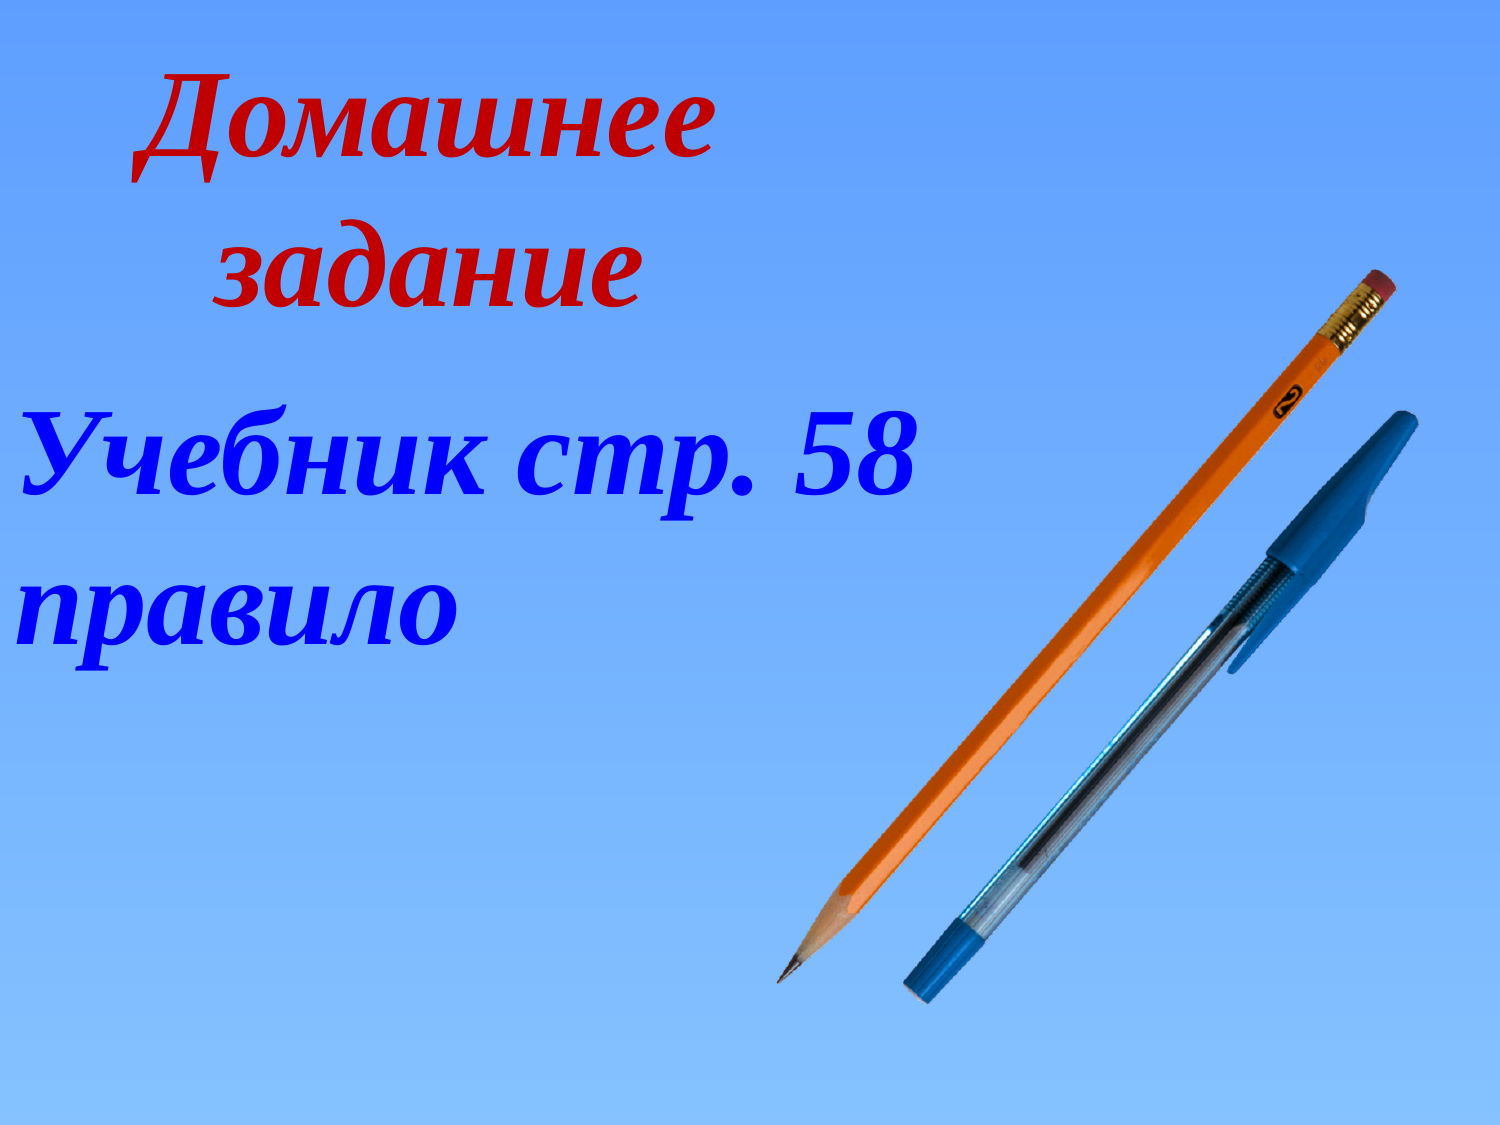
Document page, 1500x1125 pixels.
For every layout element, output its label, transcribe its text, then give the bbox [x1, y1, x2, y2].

picture [679, 161, 1500, 1124]
title Домашнее задание [0, 0, 861, 362]
text_box Учебник стр. 58 правило [0, 362, 1213, 678]
